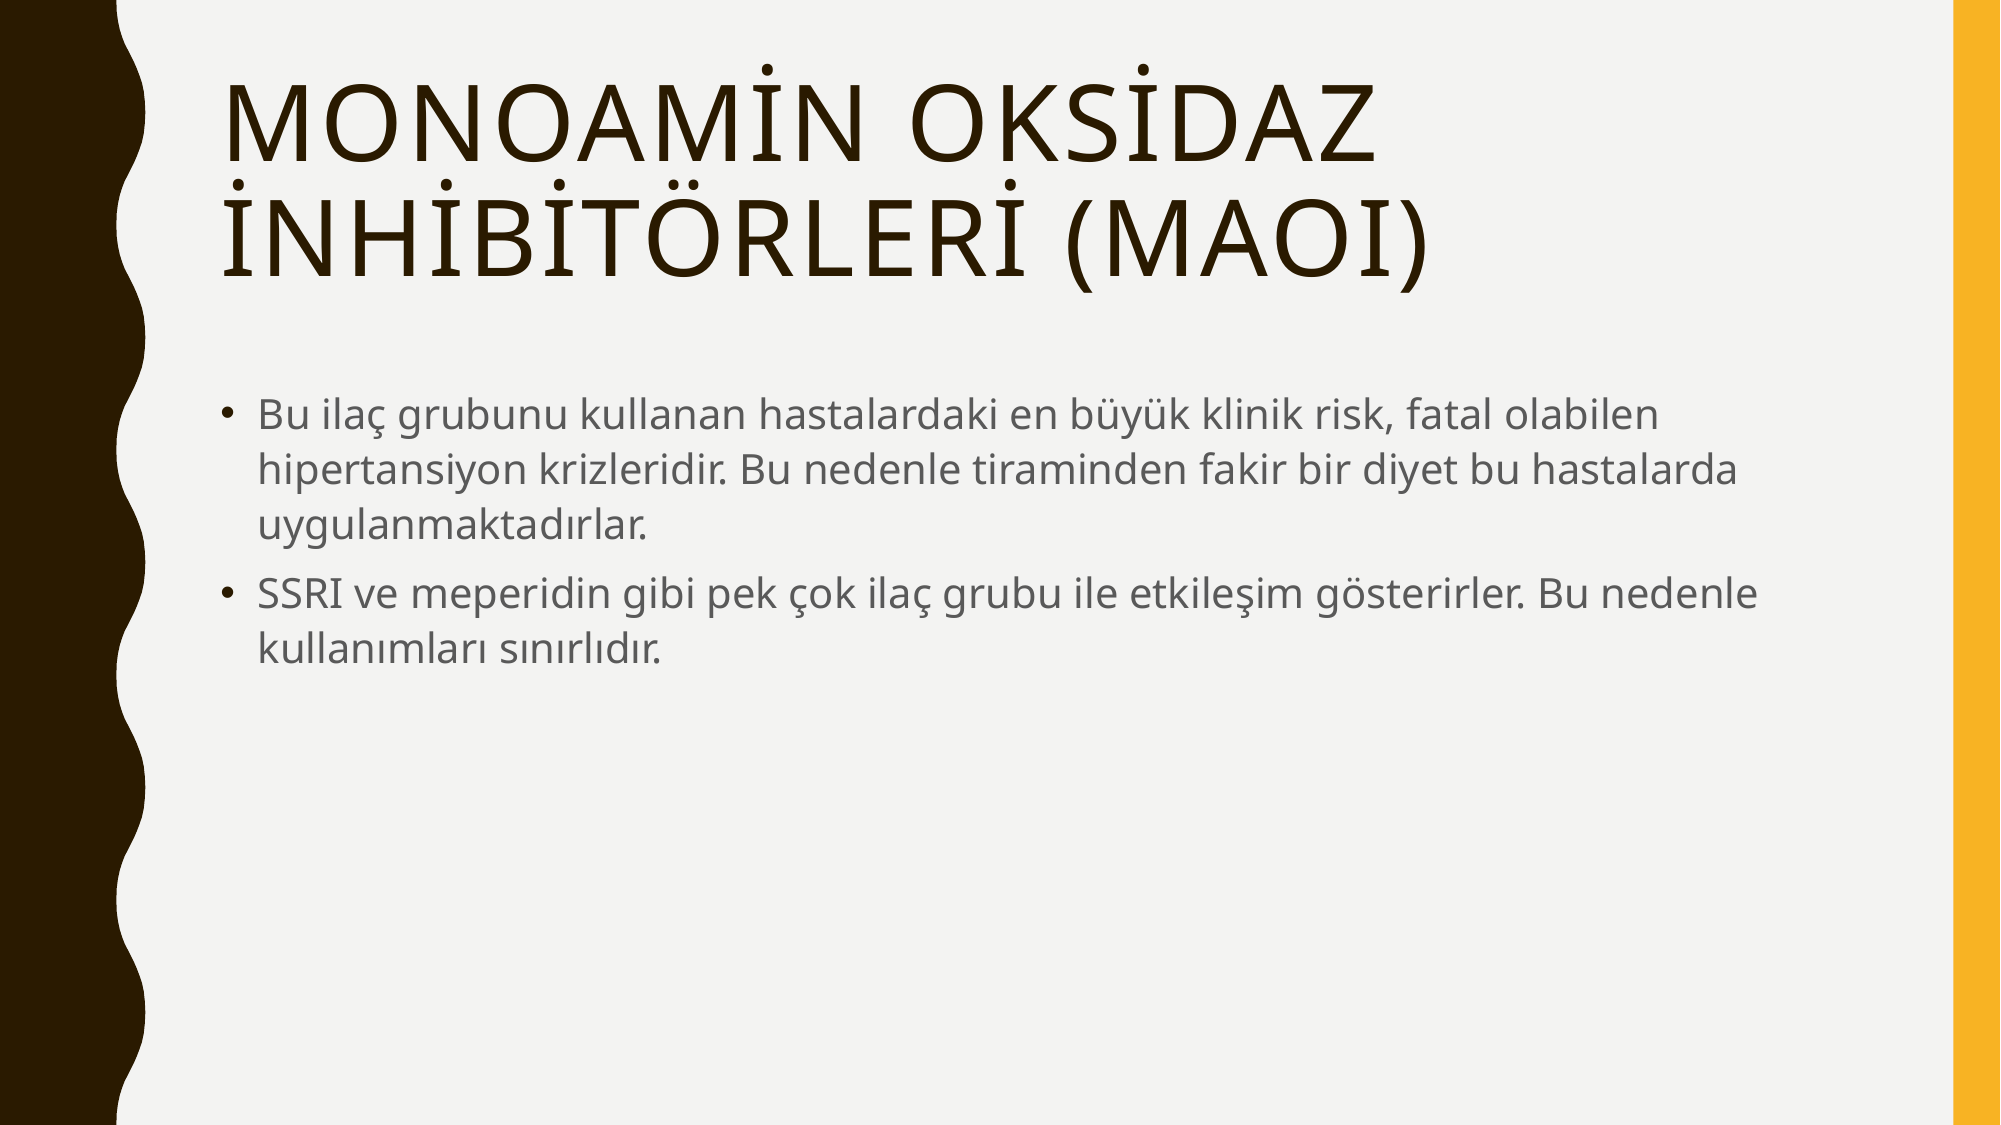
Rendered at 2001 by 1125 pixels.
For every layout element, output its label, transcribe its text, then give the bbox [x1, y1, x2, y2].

list Bu ilaç grubunu kullanan hastalardaki en büyük klinik risk, fatal olabilen hipertansiyon krizleridir. Bu nedenle tiraminden fakir bir diyet bu hastalarda uygulanmaktadırlar. SSRI ve meperidin gibi pek çok ilaç grubu ile etkileşim gösterirler. Bu nedenle kullanımları sınırlıdır. [205, 375, 1875, 965]
title Monoamin Oksidaz İnhibitörleri (MAOI) [205, 62, 1875, 308]
